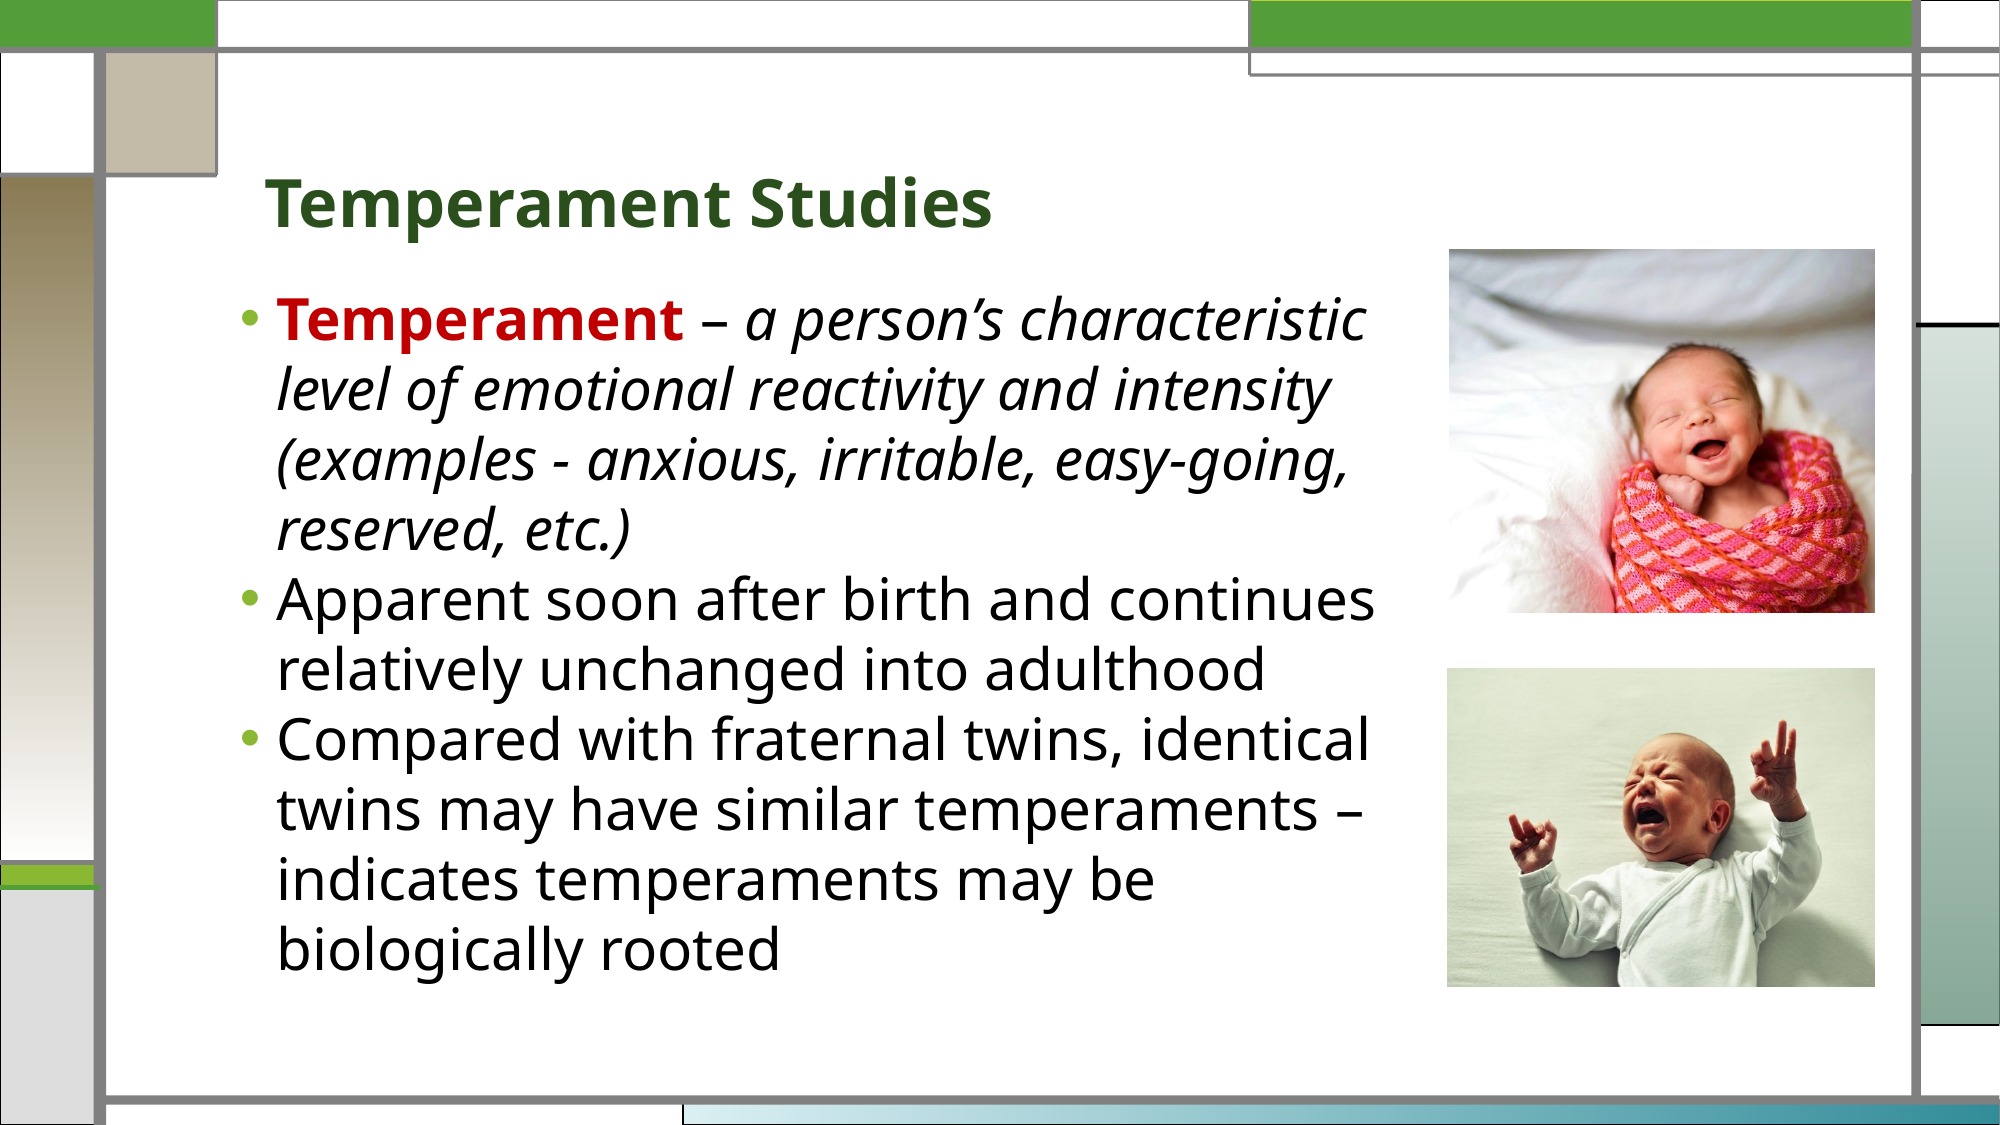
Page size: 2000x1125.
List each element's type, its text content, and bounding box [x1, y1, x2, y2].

picture [1449, 249, 1875, 613]
title Temperament Studies [249, 112, 1825, 250]
list Temperament – a person’s characteristic level of emotional reactivity and intensity (examples - anxious, irritable, easy-going, reserved, etc.) Apparent soon after birth and continues relatively unchanged into adulthood Compared with fraternal twins, identical twins may have similar temperaments – indicates temperaments may be biologically rooted [224, 275, 1450, 1038]
picture [1446, 668, 1875, 987]
